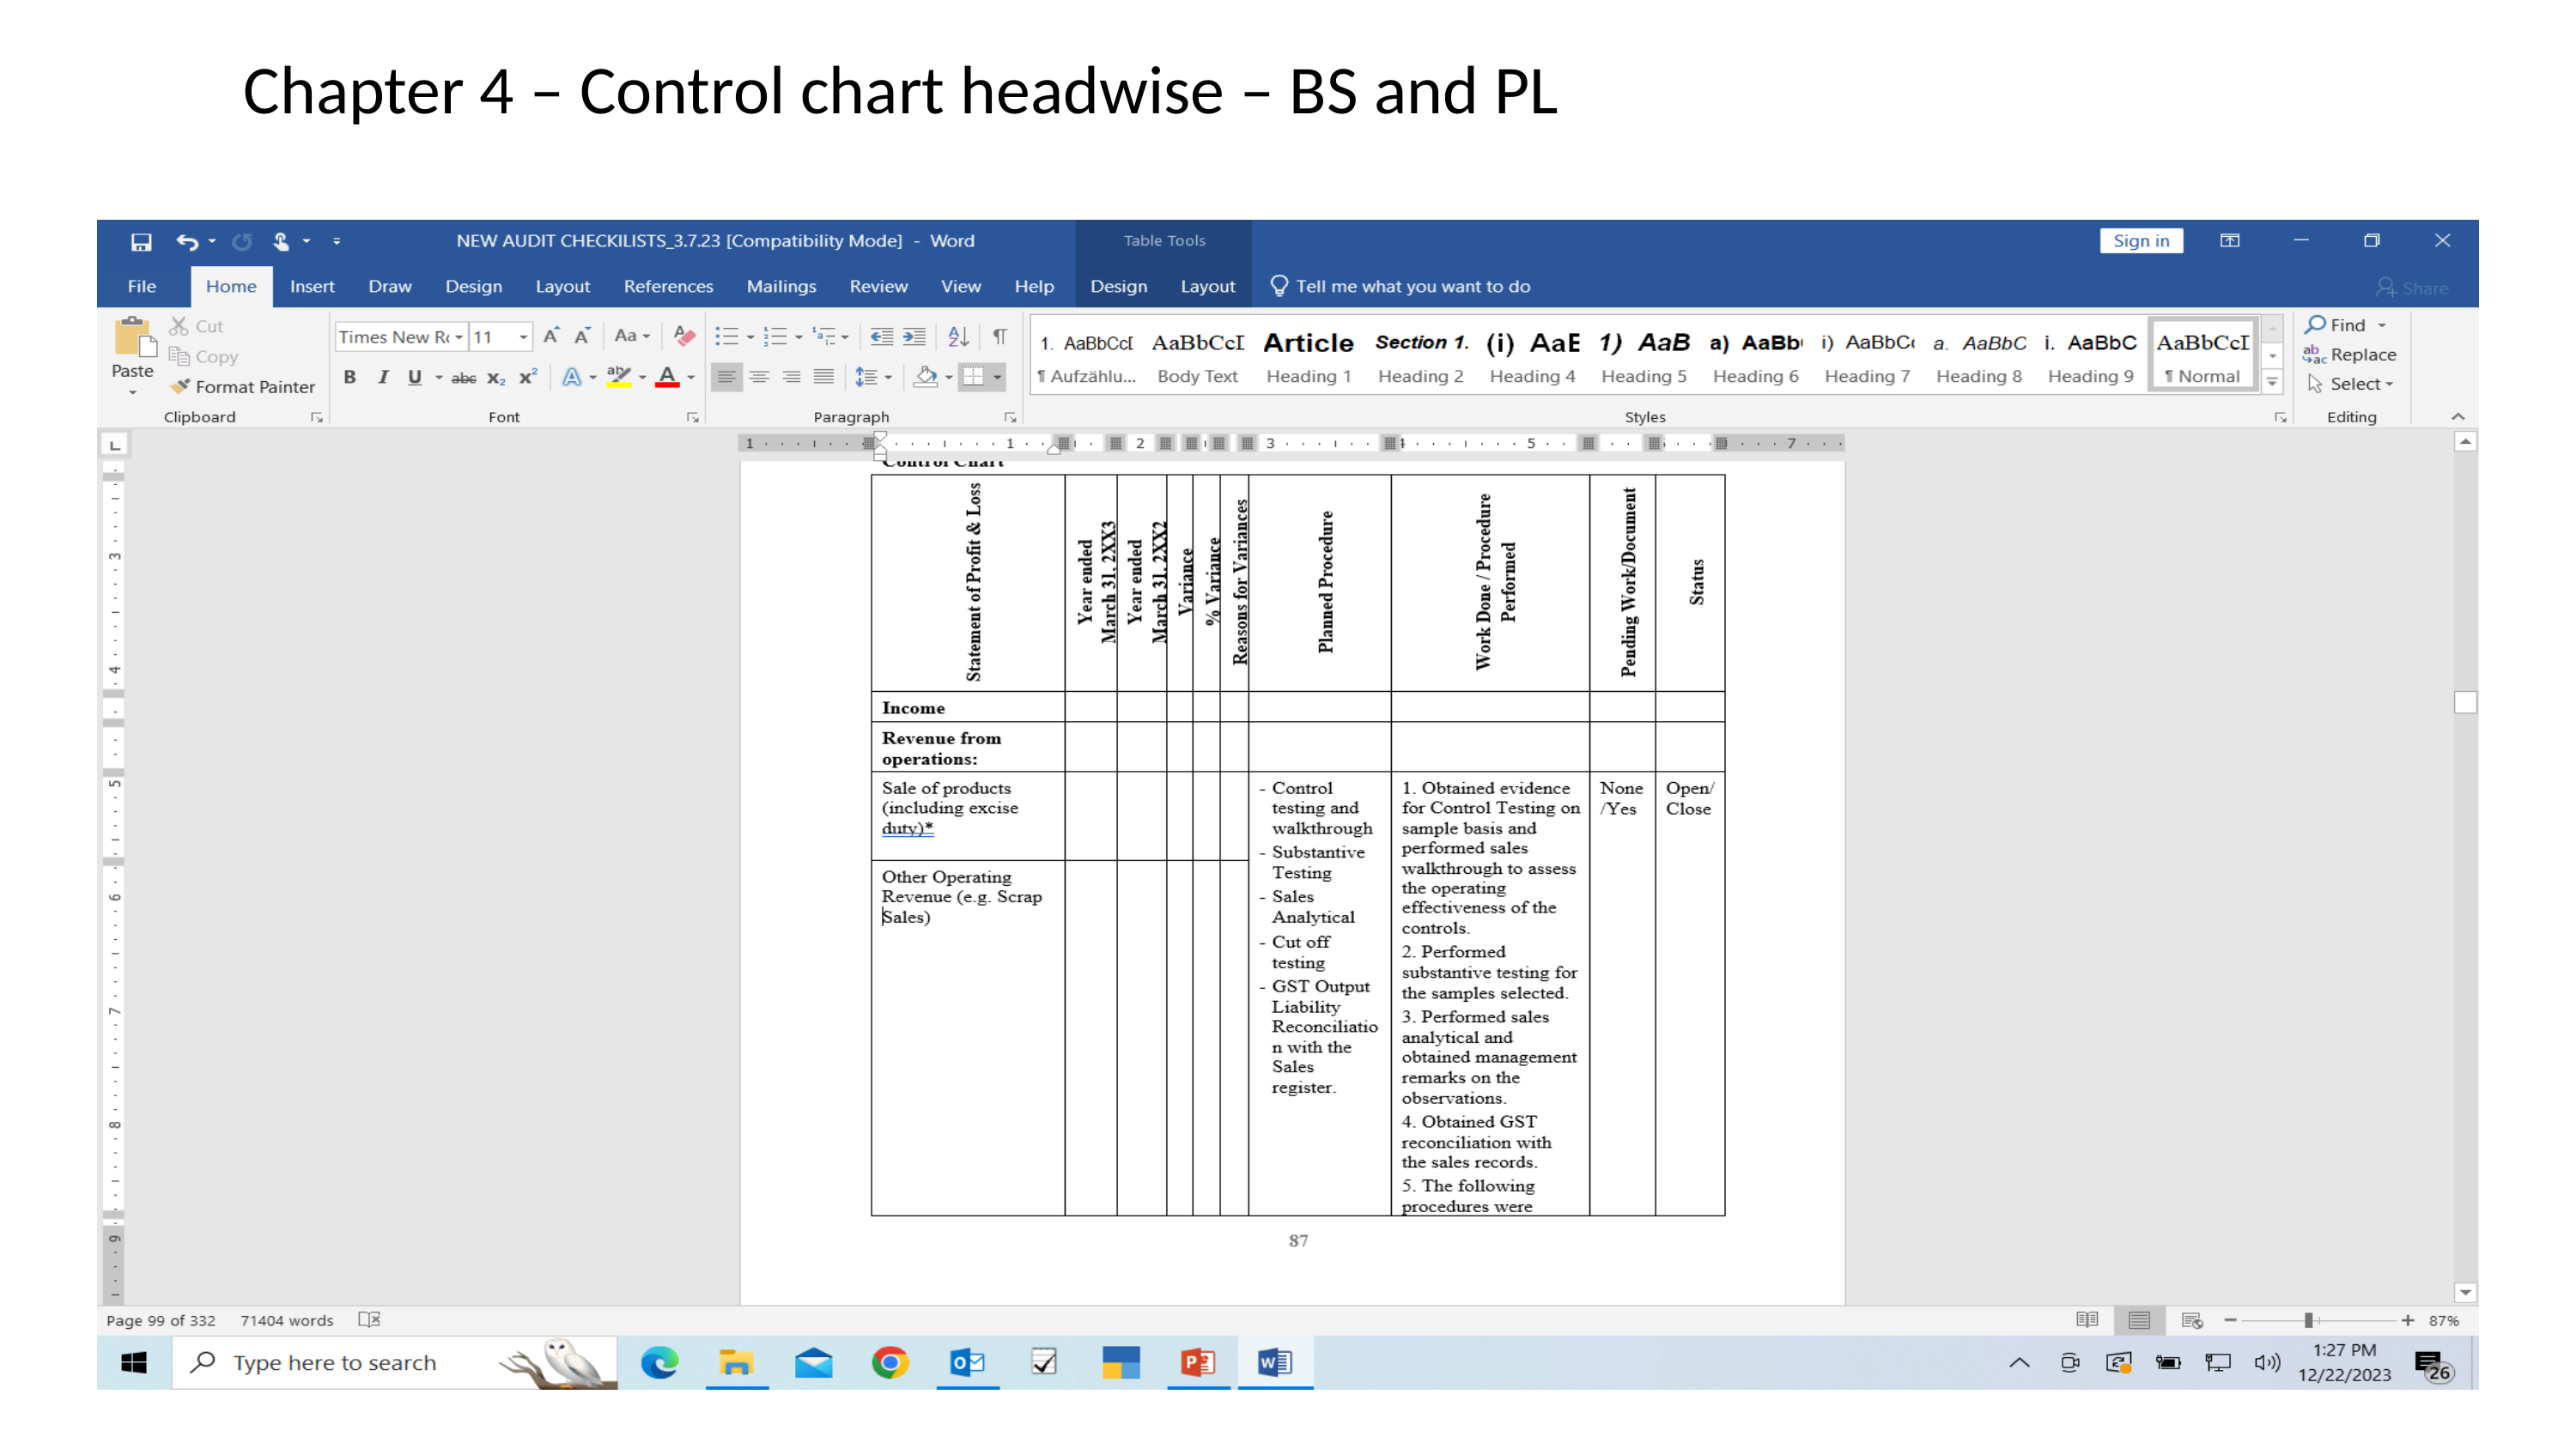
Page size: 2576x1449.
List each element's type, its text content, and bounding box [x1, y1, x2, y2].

title Chapter 4 – Control chart headwise – BS and PL [64, 39, 1739, 135]
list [97, 219, 2479, 1390]
